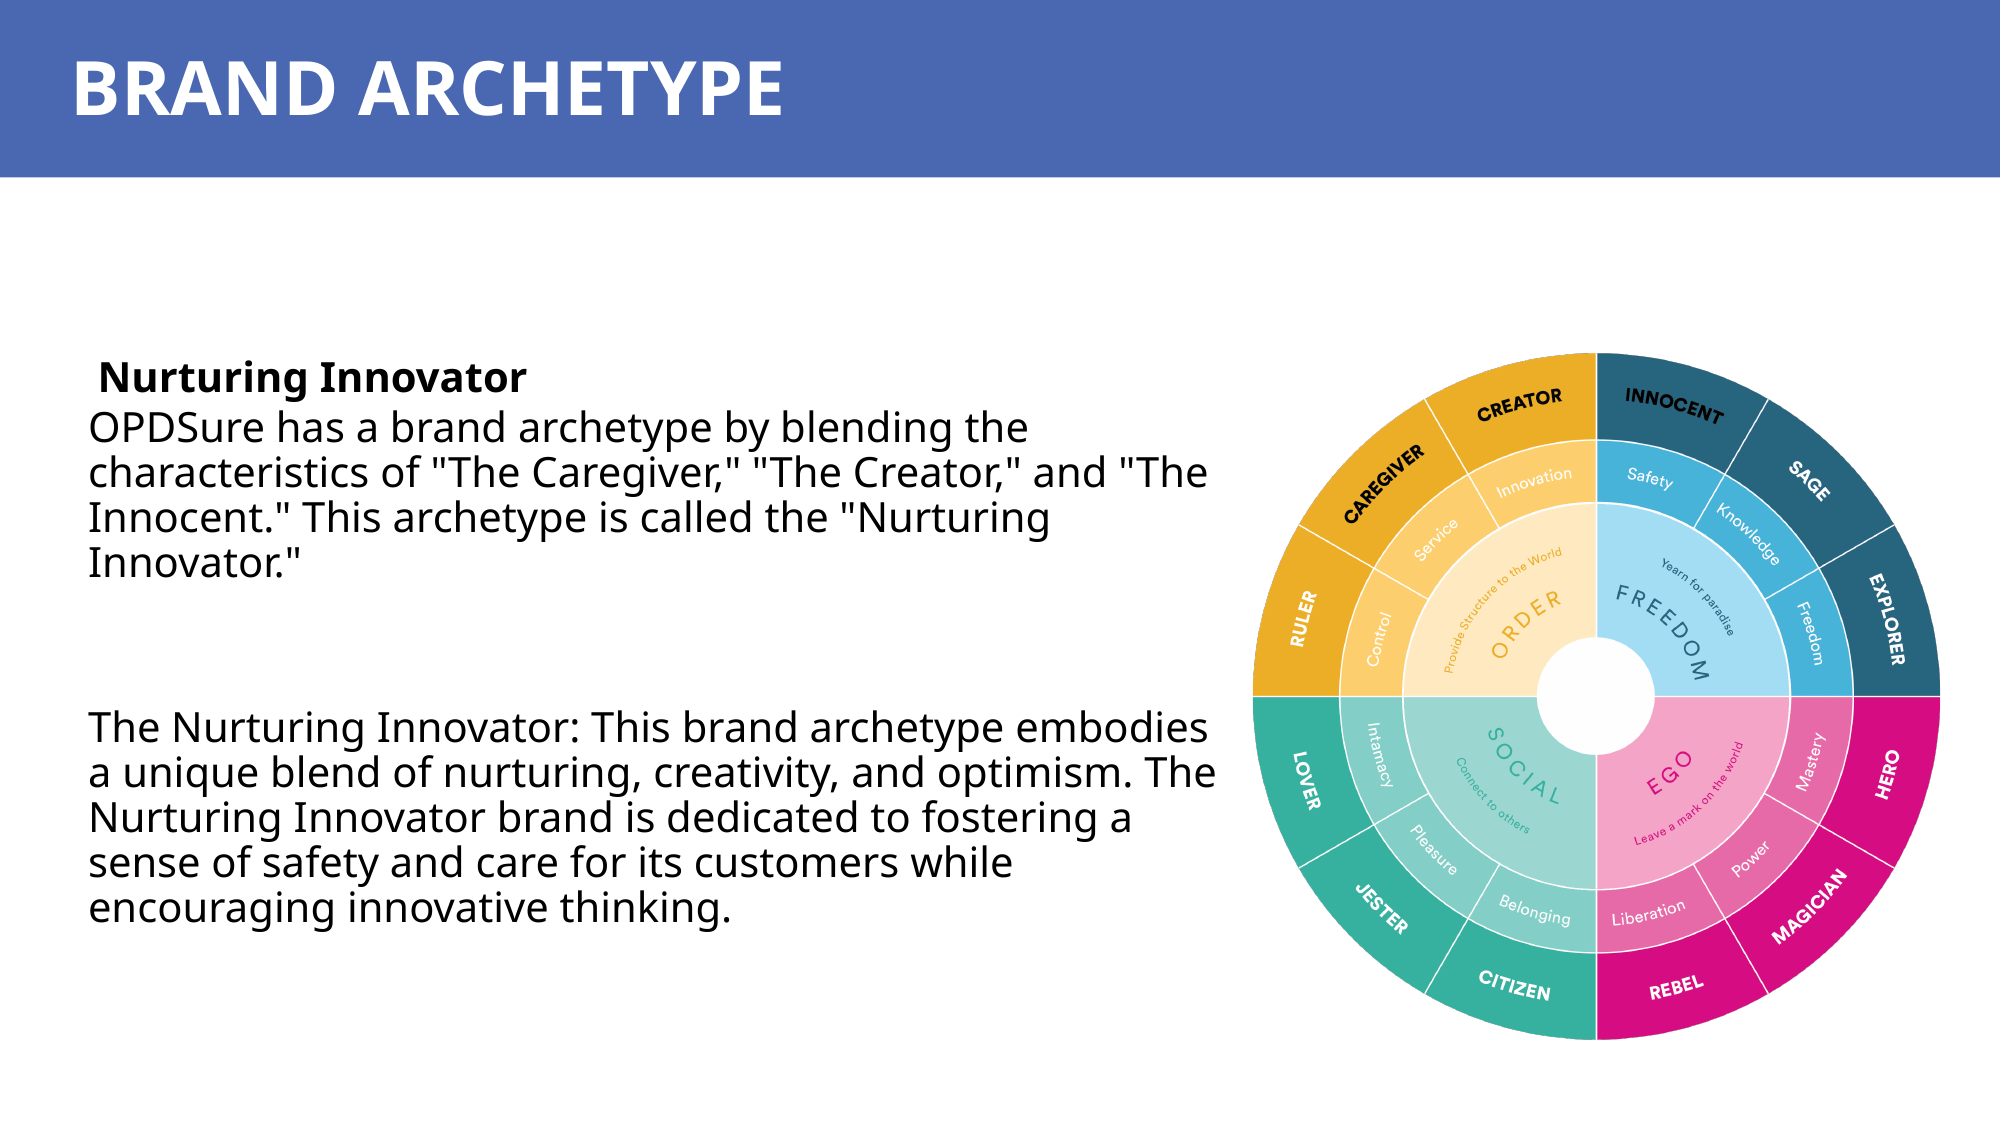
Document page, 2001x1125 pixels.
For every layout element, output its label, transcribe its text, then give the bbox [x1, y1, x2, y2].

text_box [0, 0, 2000, 179]
text_box BRAND ARCHETYPE [56, 33, 802, 139]
picture [1242, 342, 1950, 1051]
text_box Nurturing Innovator [82, 343, 543, 408]
text_box OPDSure has a brand archetype by blending the characteristics of "The Caregiver," "The Creator," and "The Innocent." This archetype is called the "Nurturing Innovator." The Nurturing Innovator: This brand archetype embodies a unique blend of nurturing, creativity, and optimism. The Nurturing Innovator brand is dedicated to fostering a sense of safety and care for its customers while encouraging innovative thinking. [68, 386, 1235, 1039]
